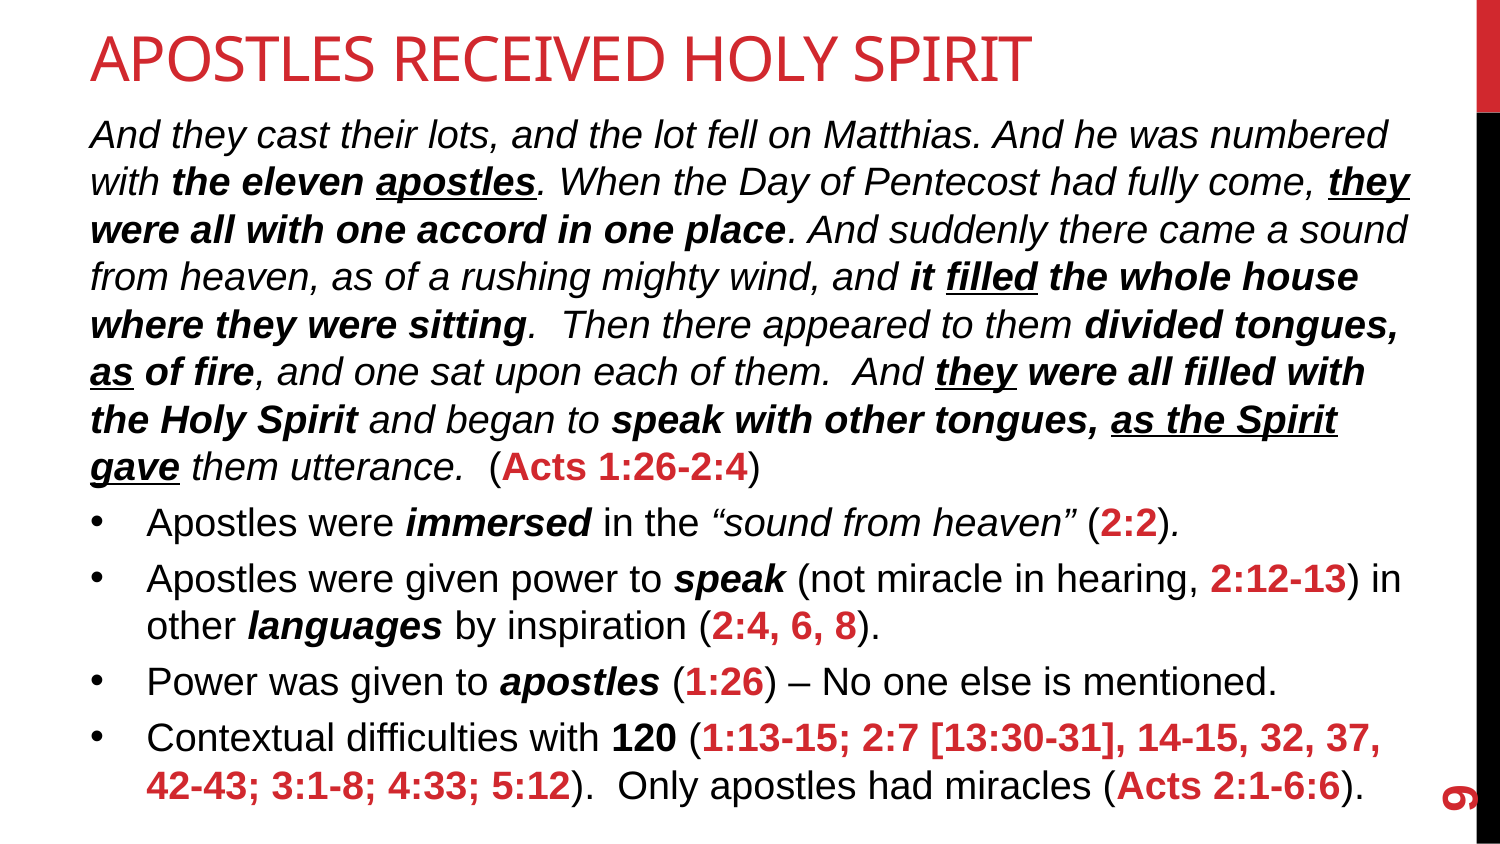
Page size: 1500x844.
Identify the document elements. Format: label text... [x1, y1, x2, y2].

list And they cast their lots, and the lot fell on Matthias. And he was numbered with the eleven apostles. When the Day of Pentecost had fully come, they were all with one accord in one place. And suddenly there came a sound from heaven, as of a rushing mighty wind, and it filled the whole house where they were sitting. Then there appeared to them divided tongues, as of fire, and one sat upon each of them. And they were all filled with the Holy Spirit and began to speak with other tongues, as the Spirit gave them utterance. (Acts 1:26-2:4) Apostles were immersed in the “sound from heaven” (2:2). Apostles were given power to speak (not miracle in hearing, 2:12-13) in other languages by inspiration (2:4, 6, 8). Power was given to apostles (1:26) – No one else is mentioned. Contextual difficulties with 120 (1:13-15; 2:7 [13:30-31], 14-15, 32, 37, 42-43; 3:1-8; 4:33; 5:12). Only apostles had miracles (Acts 2:1-6:6). [75, 101, 1425, 811]
slide_number 9 [1427, 665, 1488, 828]
title Apostles Received Holy Spirit [75, 11, 1425, 101]
